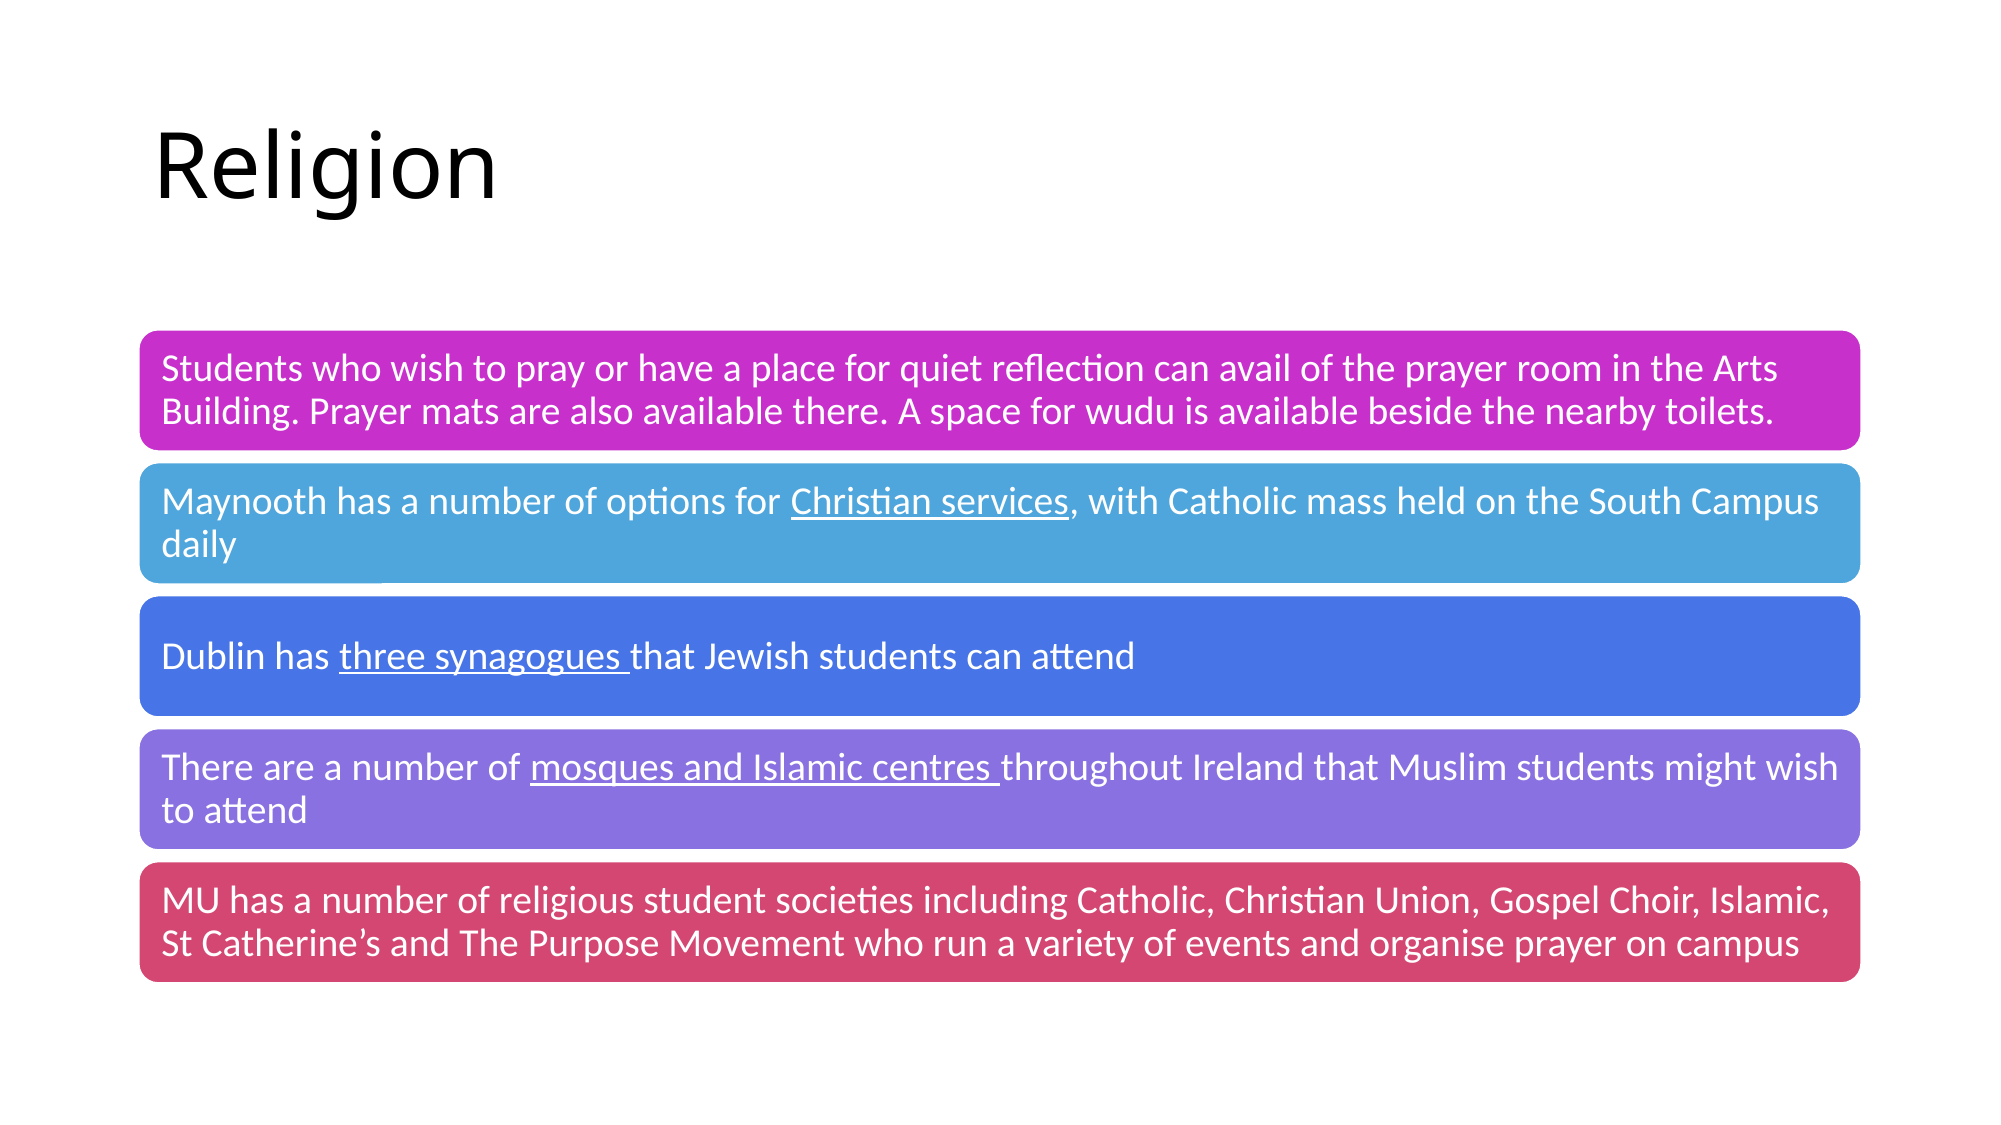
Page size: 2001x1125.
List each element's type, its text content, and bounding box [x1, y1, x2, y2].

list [137, 299, 1863, 1014]
title Religion [137, 59, 1863, 278]
